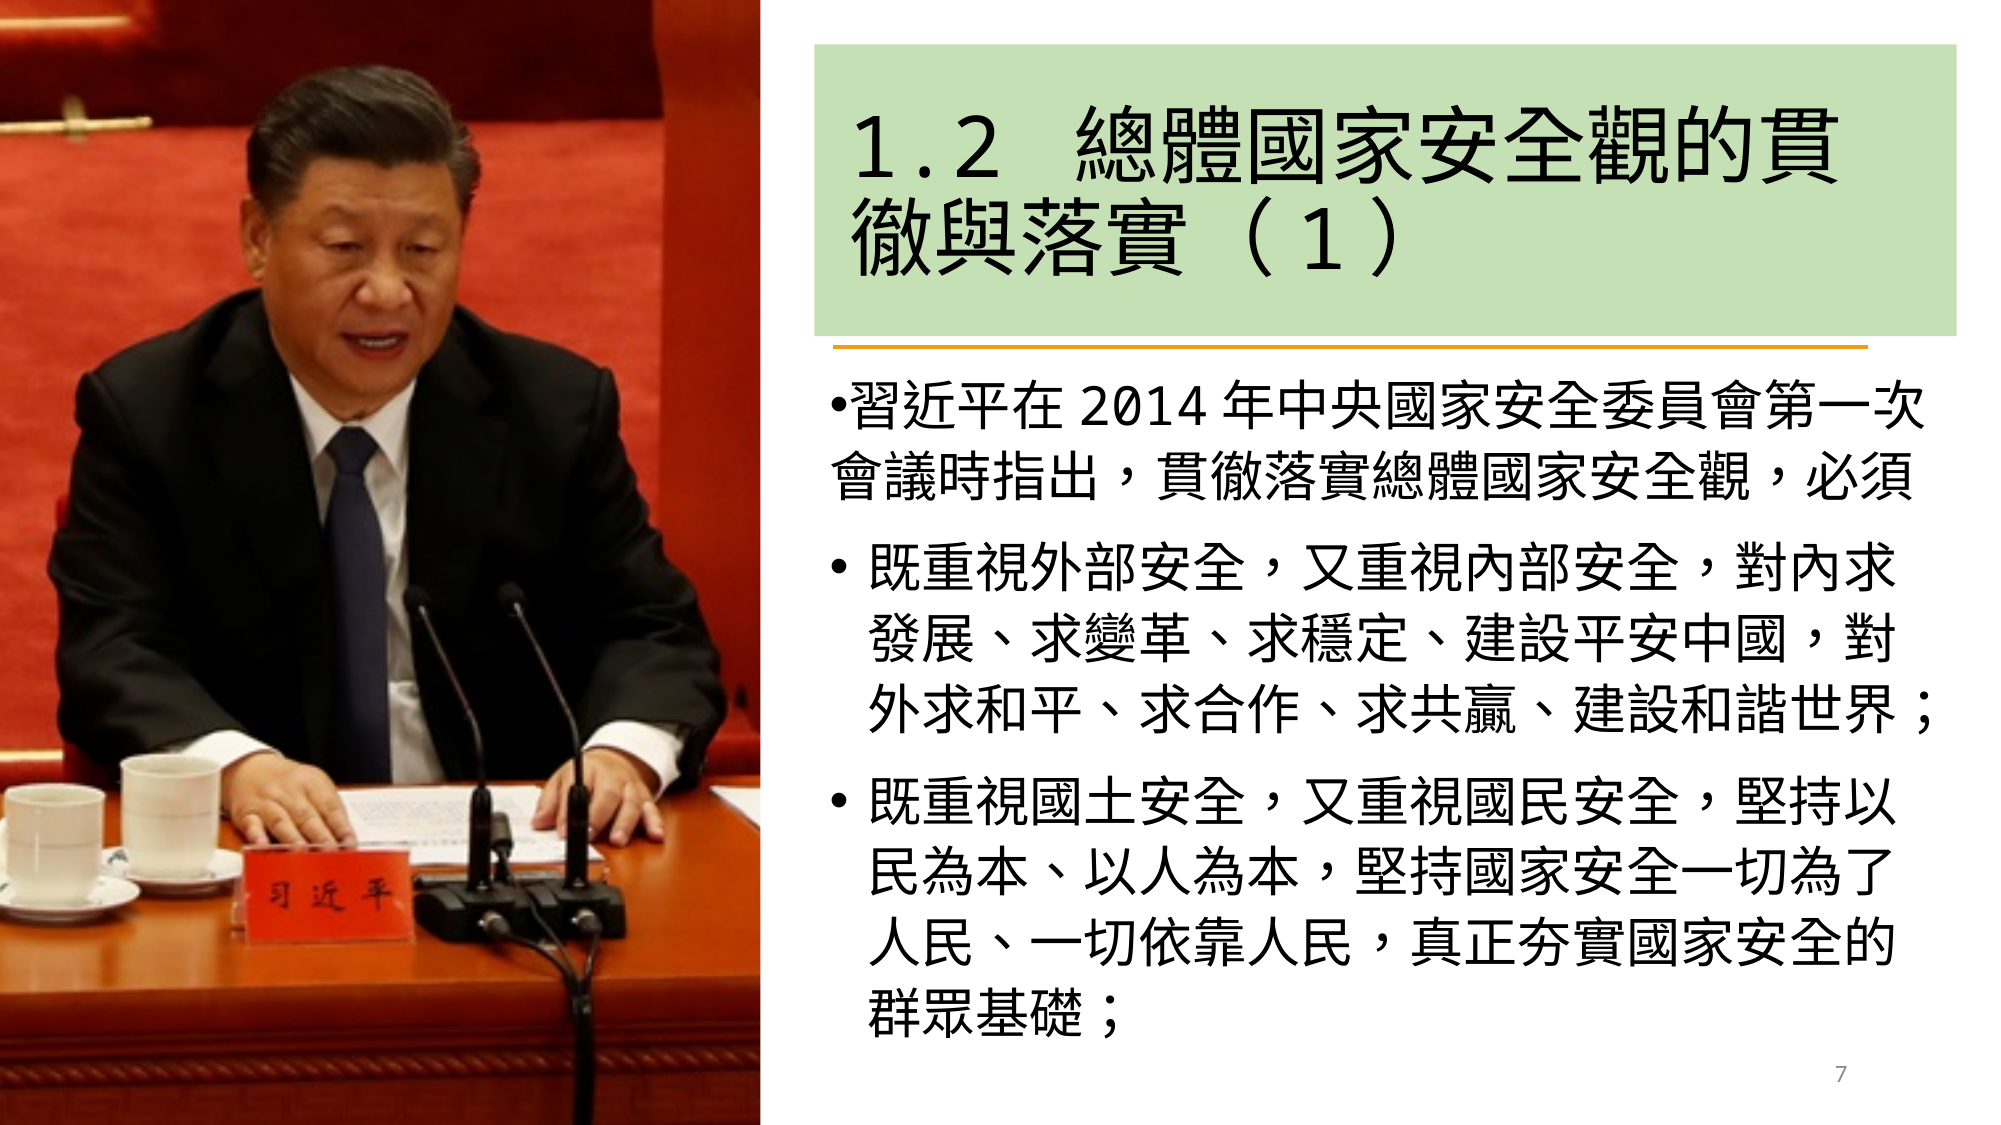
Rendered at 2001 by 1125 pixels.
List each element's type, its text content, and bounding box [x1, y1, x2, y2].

slide_number 7 [1667, 1042, 1863, 1103]
title 1.2 總體國家安全觀的貫徹與落實（1） [833, 84, 1914, 296]
list 習近平在2014年中央國家安全委員會第一次會議時指出，貫徹落實總體國家安全觀，必須 既重視外部安全，又重視內部安全，對內求發展、求變革、求穩定、建設平安中國，對外求和平、求合作、求共贏、建設和諧世界； 既重視國土安全，又重視國民安全，堅持以民為本、以人為本，堅持國家安全一切為了人民、一切依靠人民，真正夯實國家安全的群眾基礎； [814, 357, 1957, 1067]
text_box [814, 44, 1957, 337]
picture [0, 0, 761, 1125]
